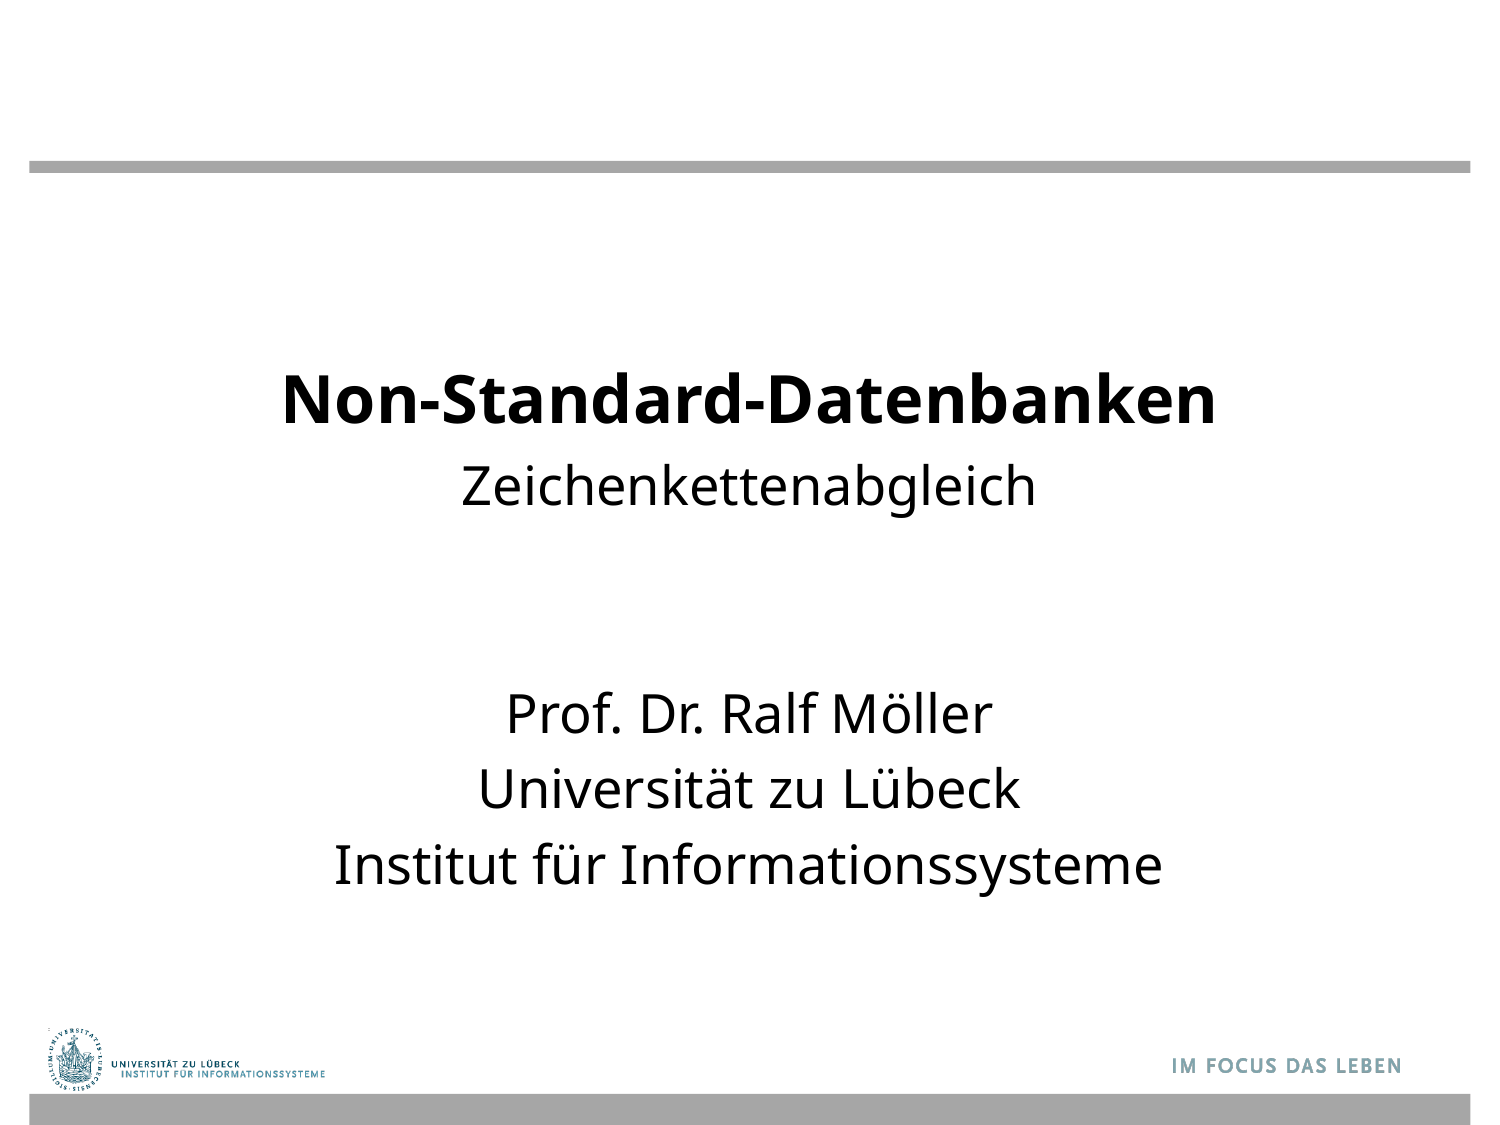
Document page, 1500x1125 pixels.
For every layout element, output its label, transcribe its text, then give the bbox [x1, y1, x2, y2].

subtitle Zeichenkettenabgleich Prof. Dr. Ralf Möller Universität zu Lübeck Institut für Informationssysteme [225, 444, 1275, 925]
picture [1173, 1058, 1400, 1073]
title Non-Standard-Datenbanken [112, 349, 1388, 591]
